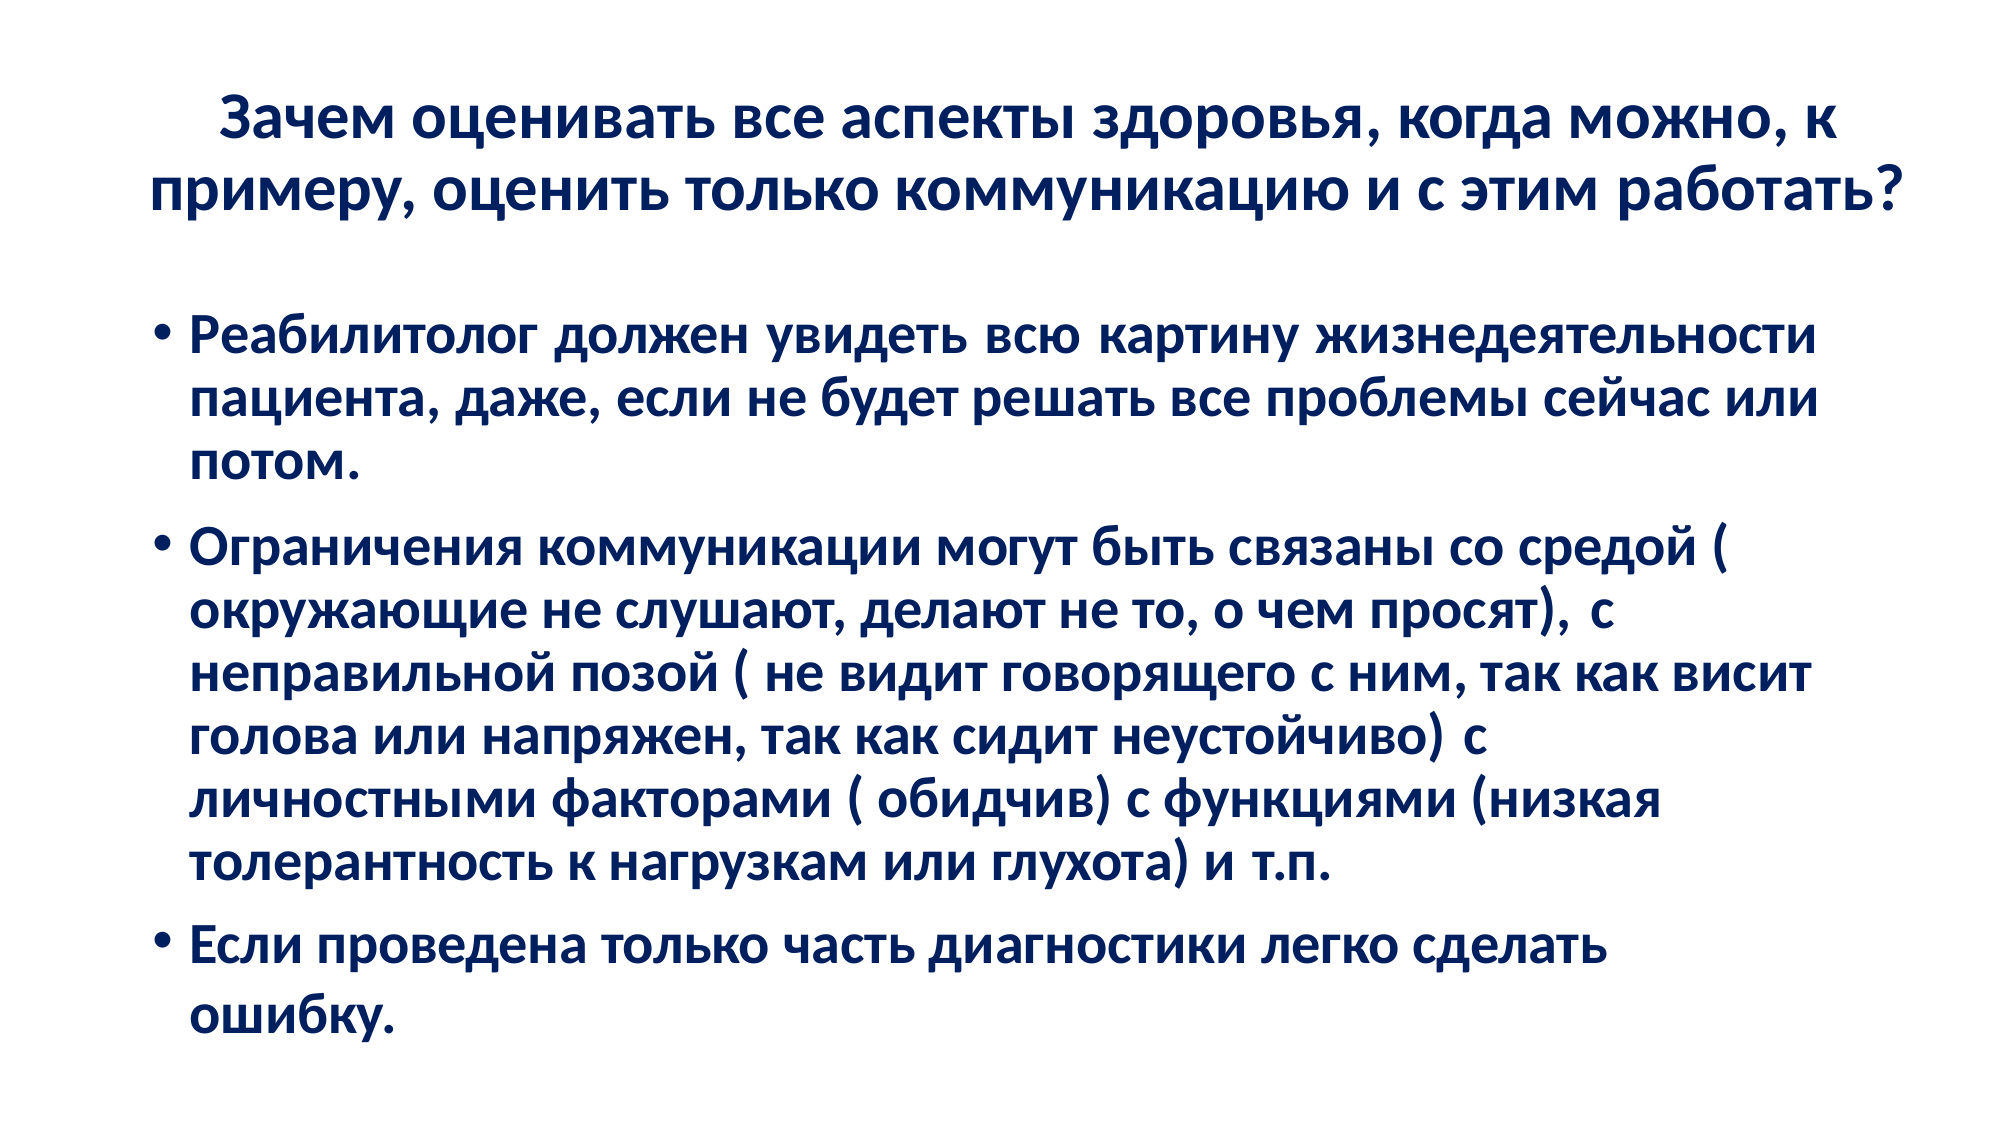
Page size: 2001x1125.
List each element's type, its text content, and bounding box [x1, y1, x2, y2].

title Зачем оценивать все аспекты здоровья, когда можно, к примеру, оценить только коммуникацию и с этим работать? [147, 68, 1917, 268]
text_box Реабилитолог должен увидеть всю картину жизнедеятельности пациента, даже, если не будет решать все проблемы сейчас или потом. Ограничения коммуникации могут быть связаны со средой ( окружающие не слушают, делают не то, о чем просят), с неправильной позой ( не видит говорящего с ним, так как висит голова или напряжен, так как сидит неустойчиво) с личностными факторами ( обидчив) с функциями (низкая толерантность к нагрузкам или глухота) и т.п. Если проведена только часть диагностики легко сделать ошибку. [150, 294, 1848, 1045]
